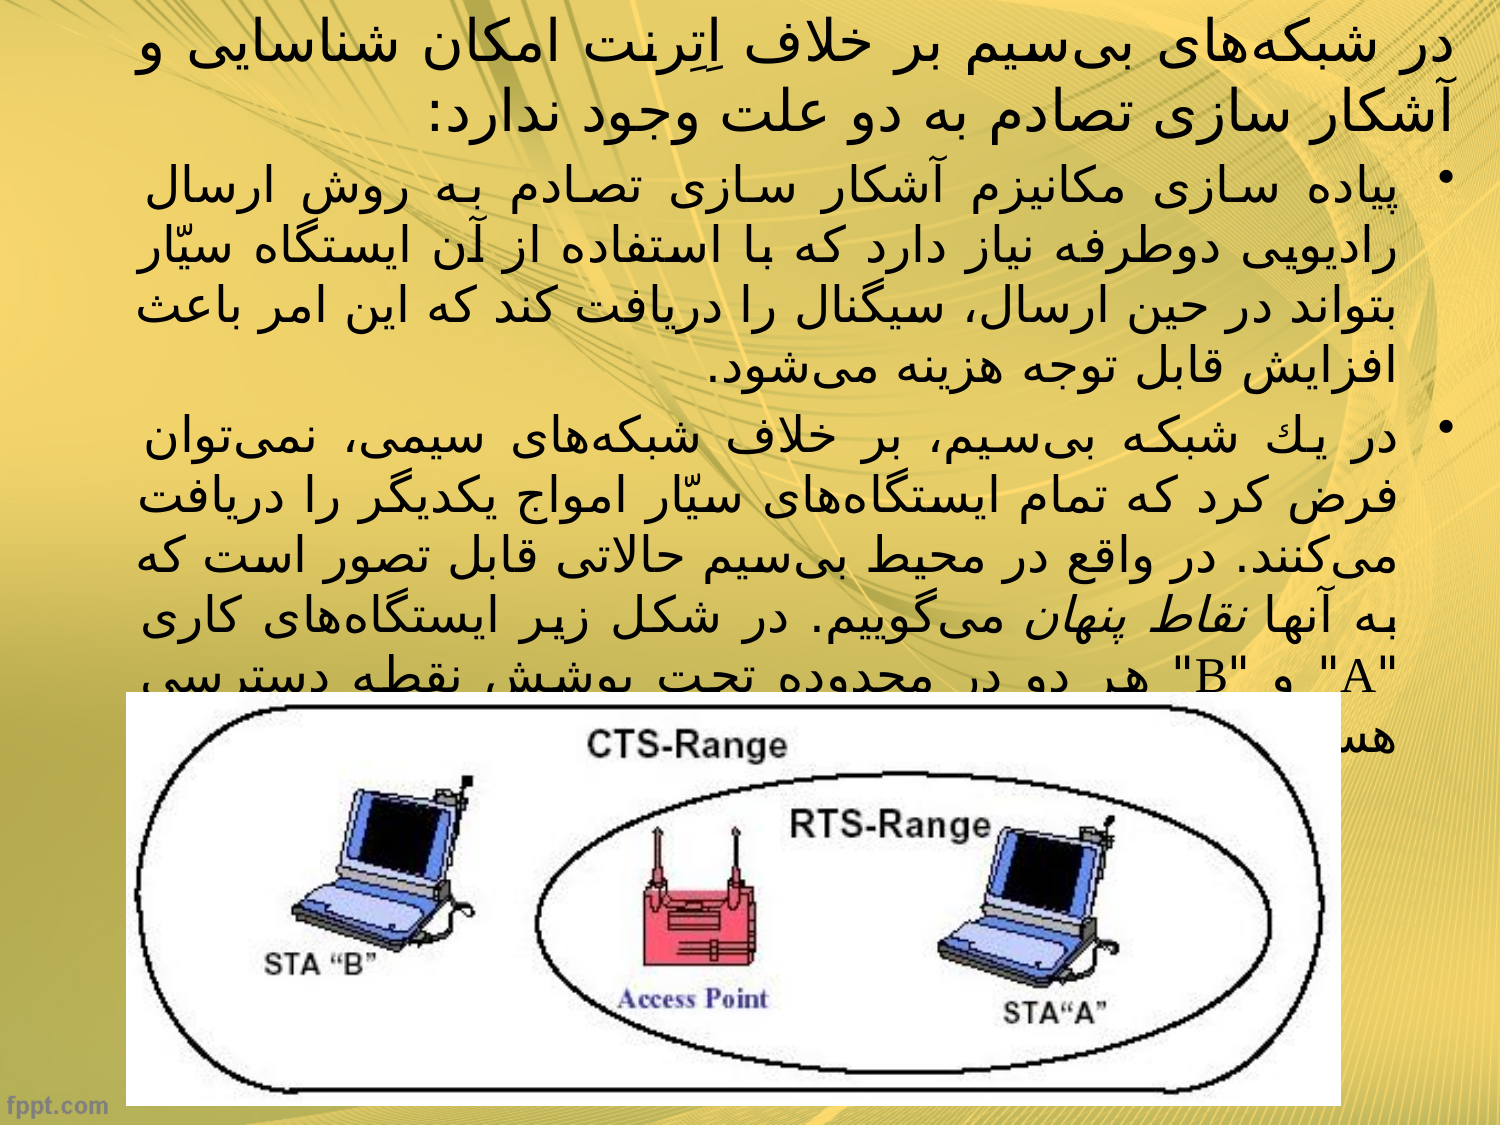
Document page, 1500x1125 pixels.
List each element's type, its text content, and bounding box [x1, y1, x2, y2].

list در شبكه‌های بی‌سيم بر خلاف اِتِرنت امكان شناسايی و آشكار سازی تصادم به دو علت وجود ندارد: پياده سازی مكانيزم آشكار سازی تصادم به روش ارسال راديويی دوطرفه نياز دارد كه با استفاده از آن ايستگاه سيّار بتواند در حين ارسال، سيگنال را دريافت كند كه اين امر باعث افزايش قابل توجه هزينه می‌شود. در يك شبكه بی‌سيم، بر خلاف شبكه‌های سيمی، نمی‌توان فرض كرد كه تمام ايستگاه‌های سيّار امواج يكديگر را دريافت می‌كنند. در واقع در محيط بی‌سيم حالاتی قابل تصور است كه به آنها نقاط پنهان می‌گوييم. در شكل زير ايستگاه‌های كاری "A" و "B" هر دو در محدوده تحت پوشش نقطه دسترسی هستند ولی در محدوده يكديگر قرار ندارند. [120, 0, 1471, 738]
picture [0, 0, 1500, 1125]
